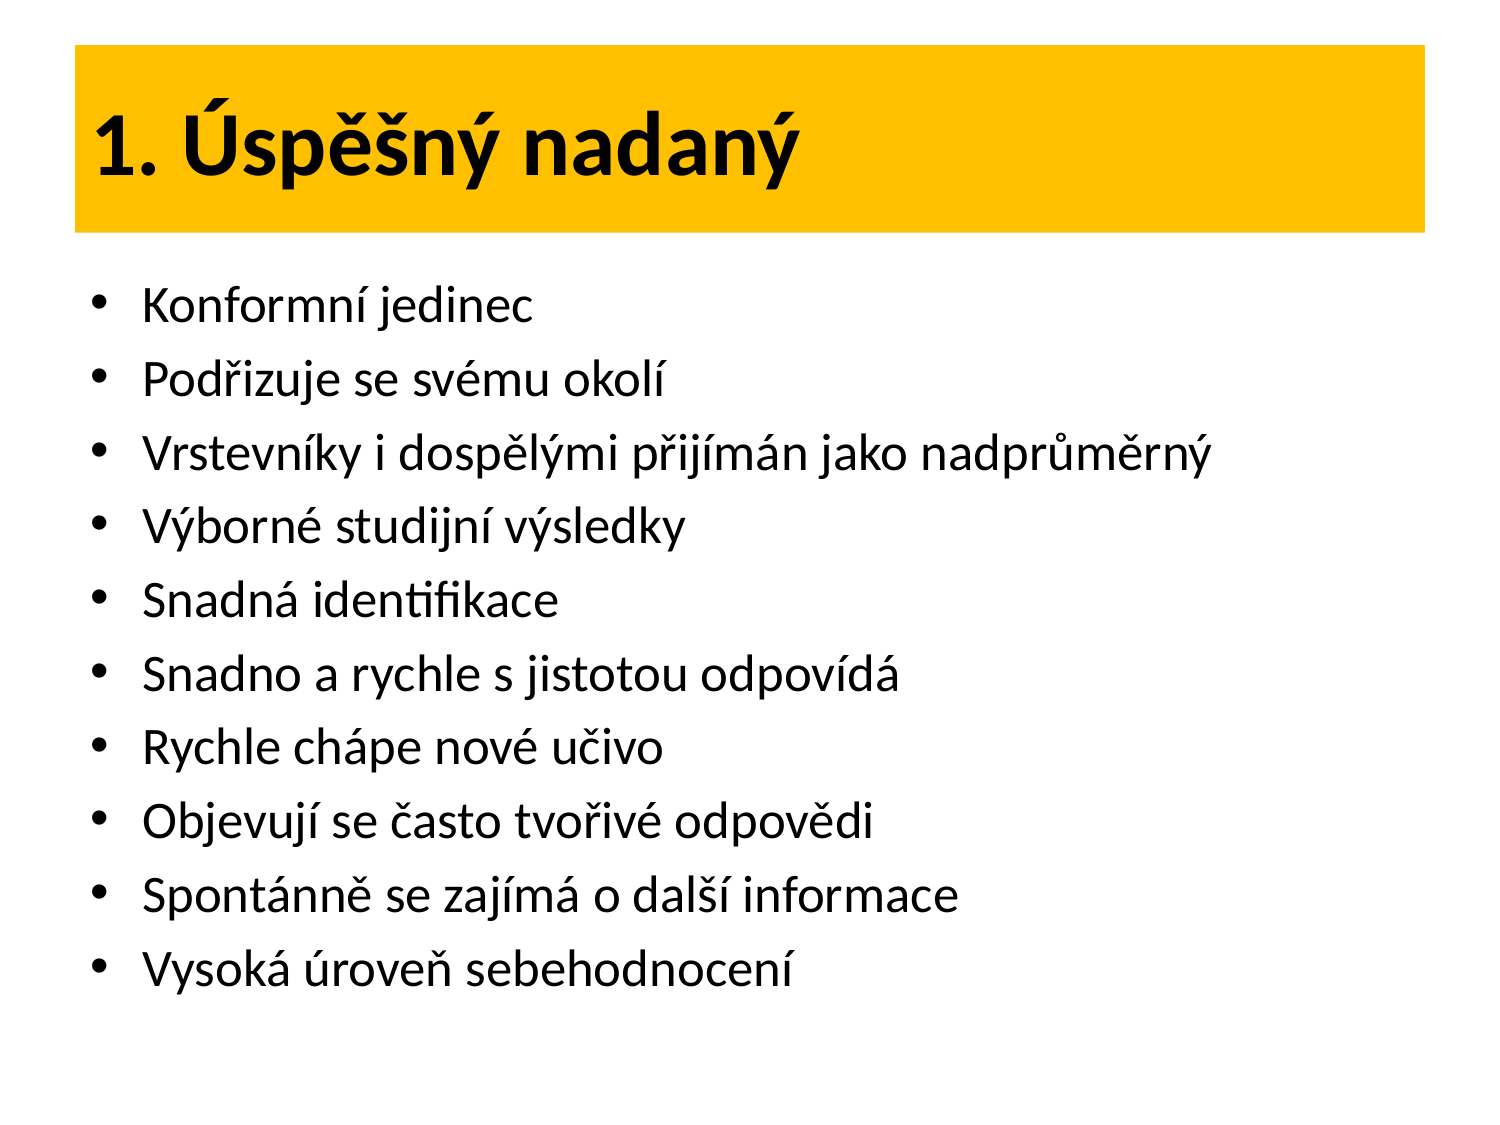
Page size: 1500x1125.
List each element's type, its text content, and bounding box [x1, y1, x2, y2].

title 1. Úspěšný nadaný [75, 45, 1425, 233]
list Konformní jedinec Podřizuje se svému okolí Vrstevníky i dospělými přijímán jako nadprůměrný Výborné studijní výsledky Snadná identifikace Snadno a rychle s jistotou odpovídá Rychle chápe nové učivo Objevují se často tvořivé odpovědi Spontánně se zajímá o další informace Vysoká úroveň sebehodnocení [75, 262, 1425, 1005]
